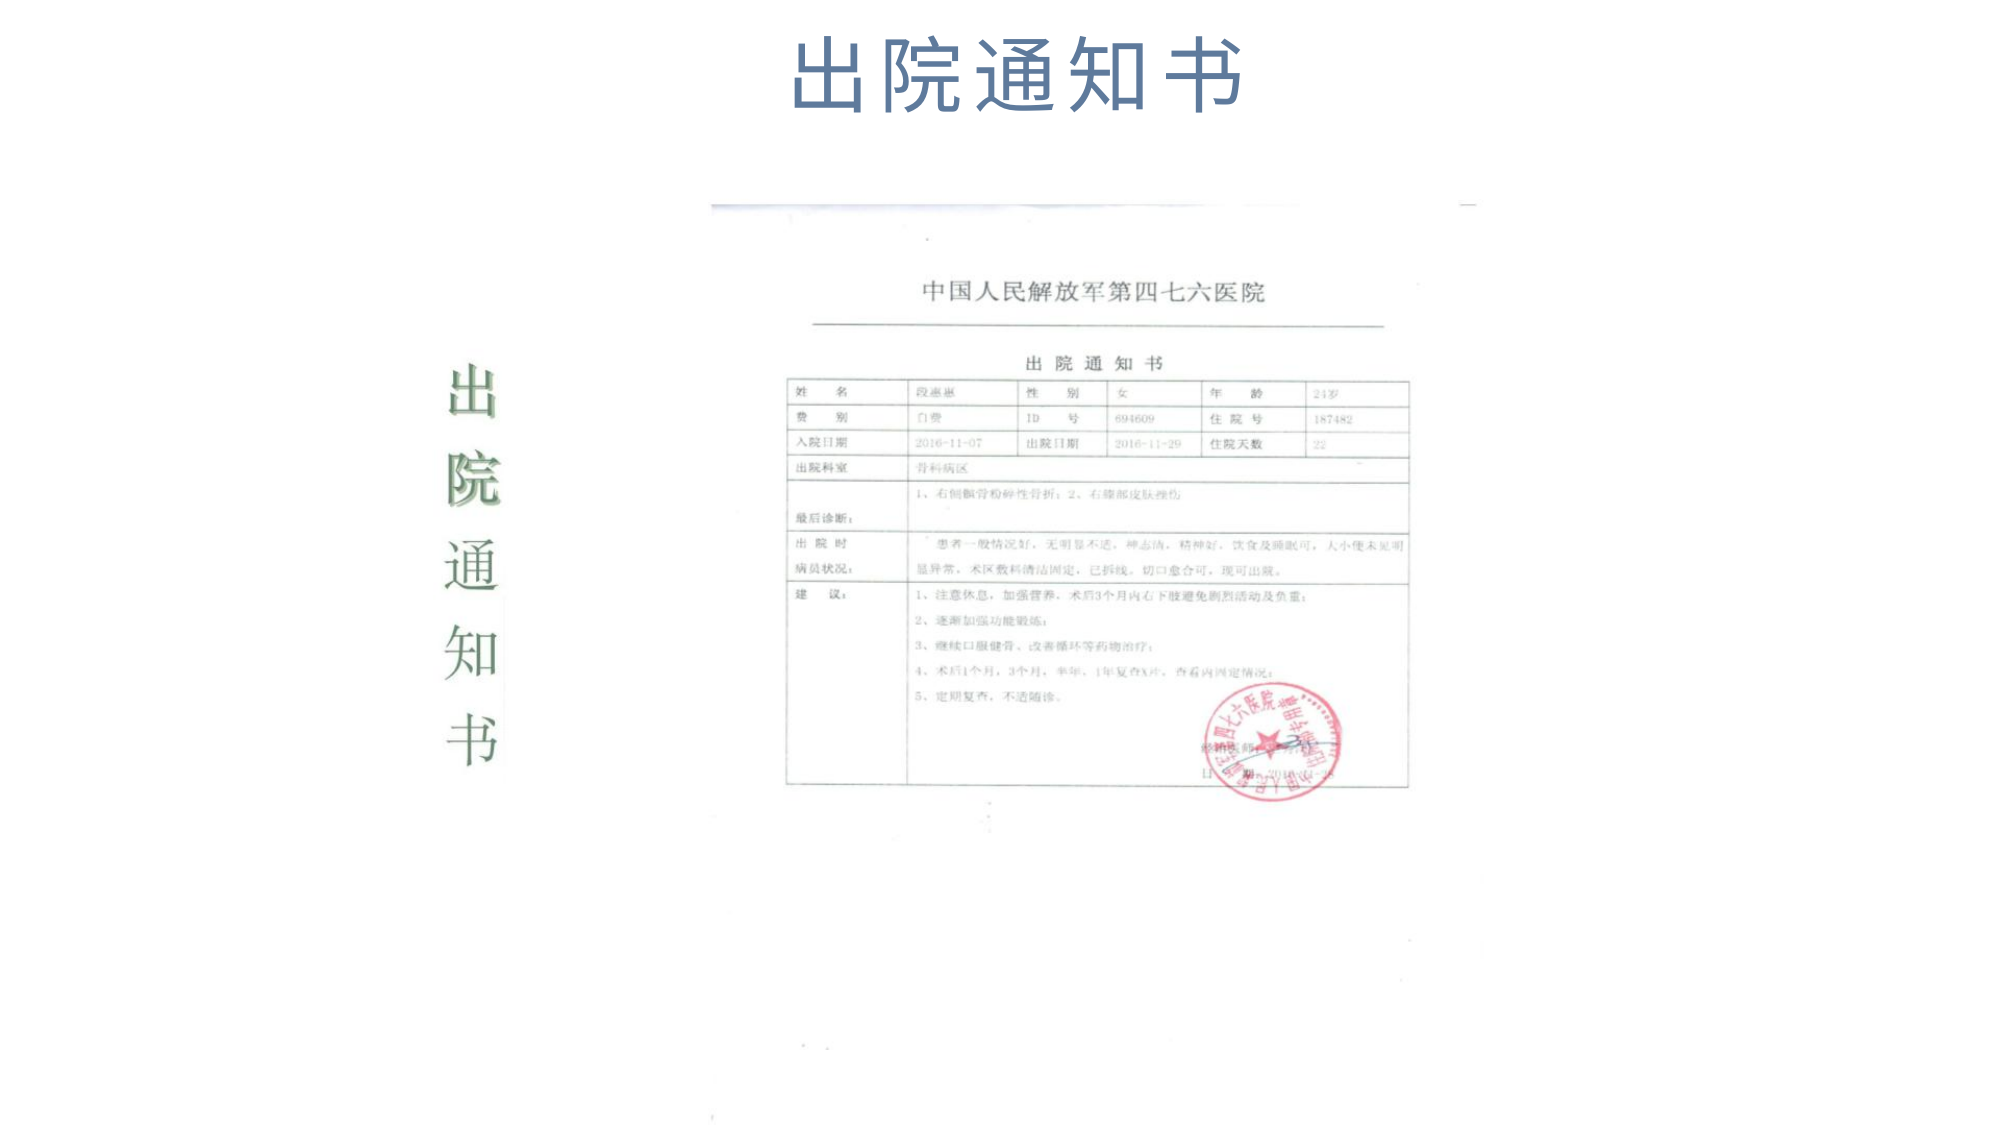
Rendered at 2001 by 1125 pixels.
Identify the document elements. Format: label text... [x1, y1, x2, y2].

text_box [250, 0, 1750, 1125]
text_box 出院通知书 [786, 48, 1330, 124]
